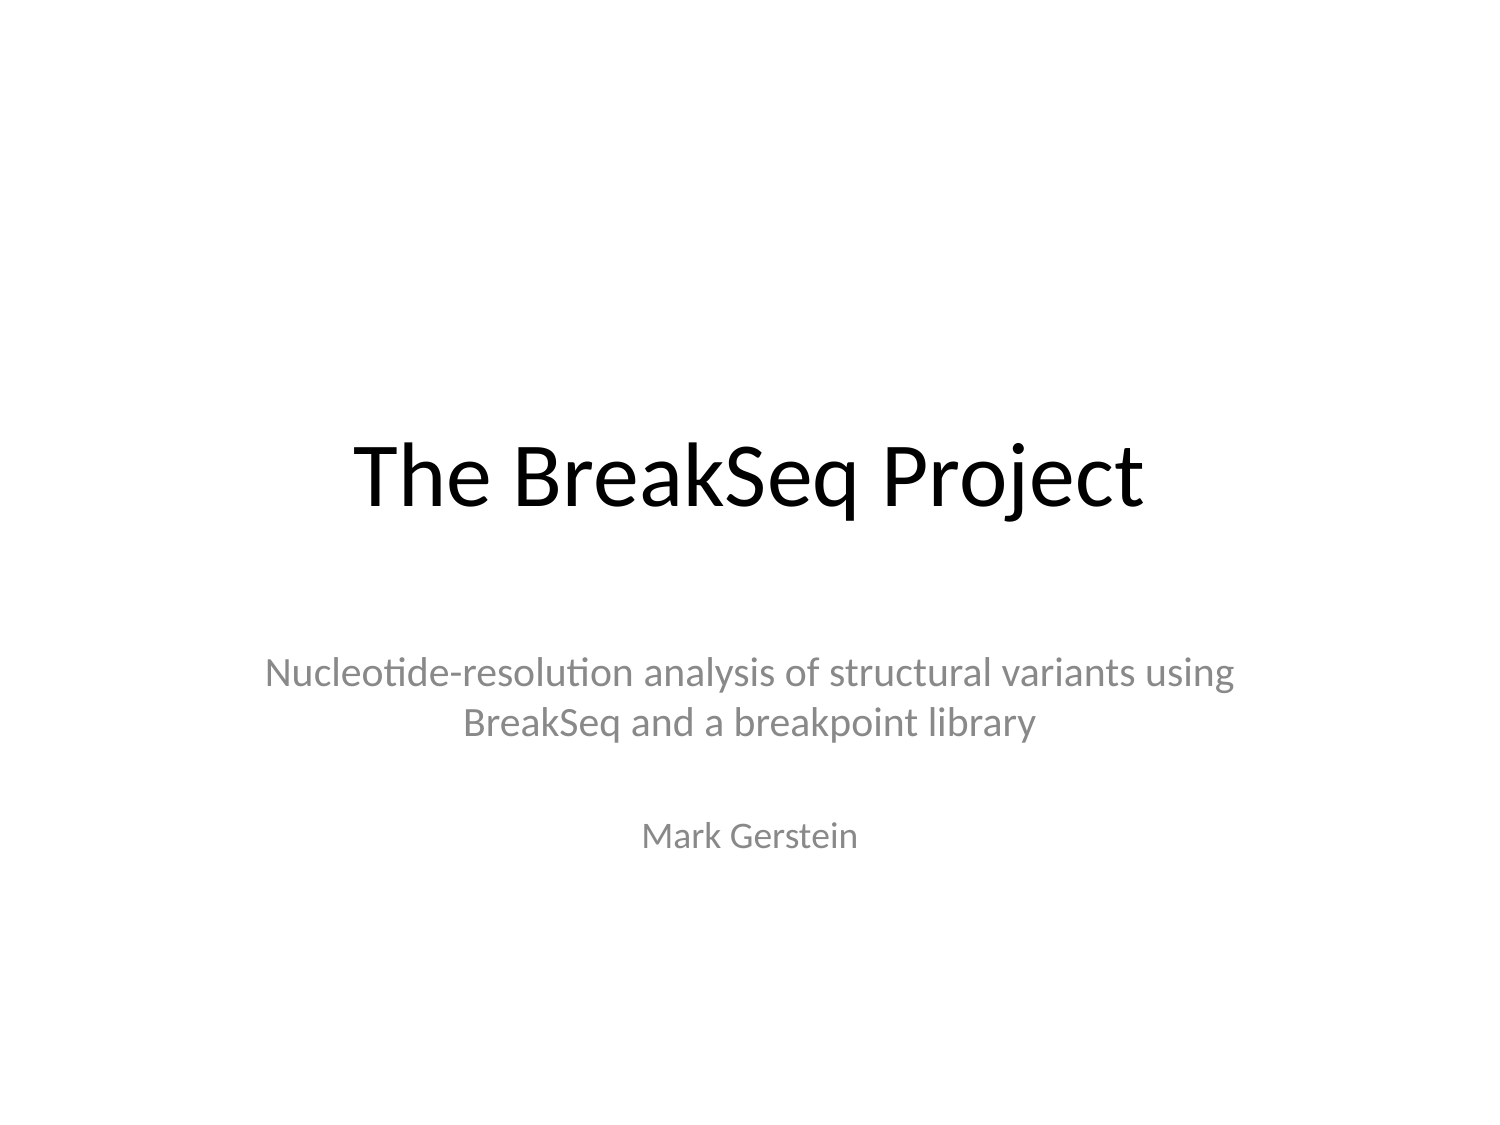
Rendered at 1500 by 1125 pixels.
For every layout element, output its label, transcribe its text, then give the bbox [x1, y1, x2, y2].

subtitle Nucleotide-resolution analysis of structural variants using BreakSeq and a breakpoint library Mark Gerstein [225, 637, 1275, 925]
title The BreakSeq Project [112, 349, 1388, 591]
